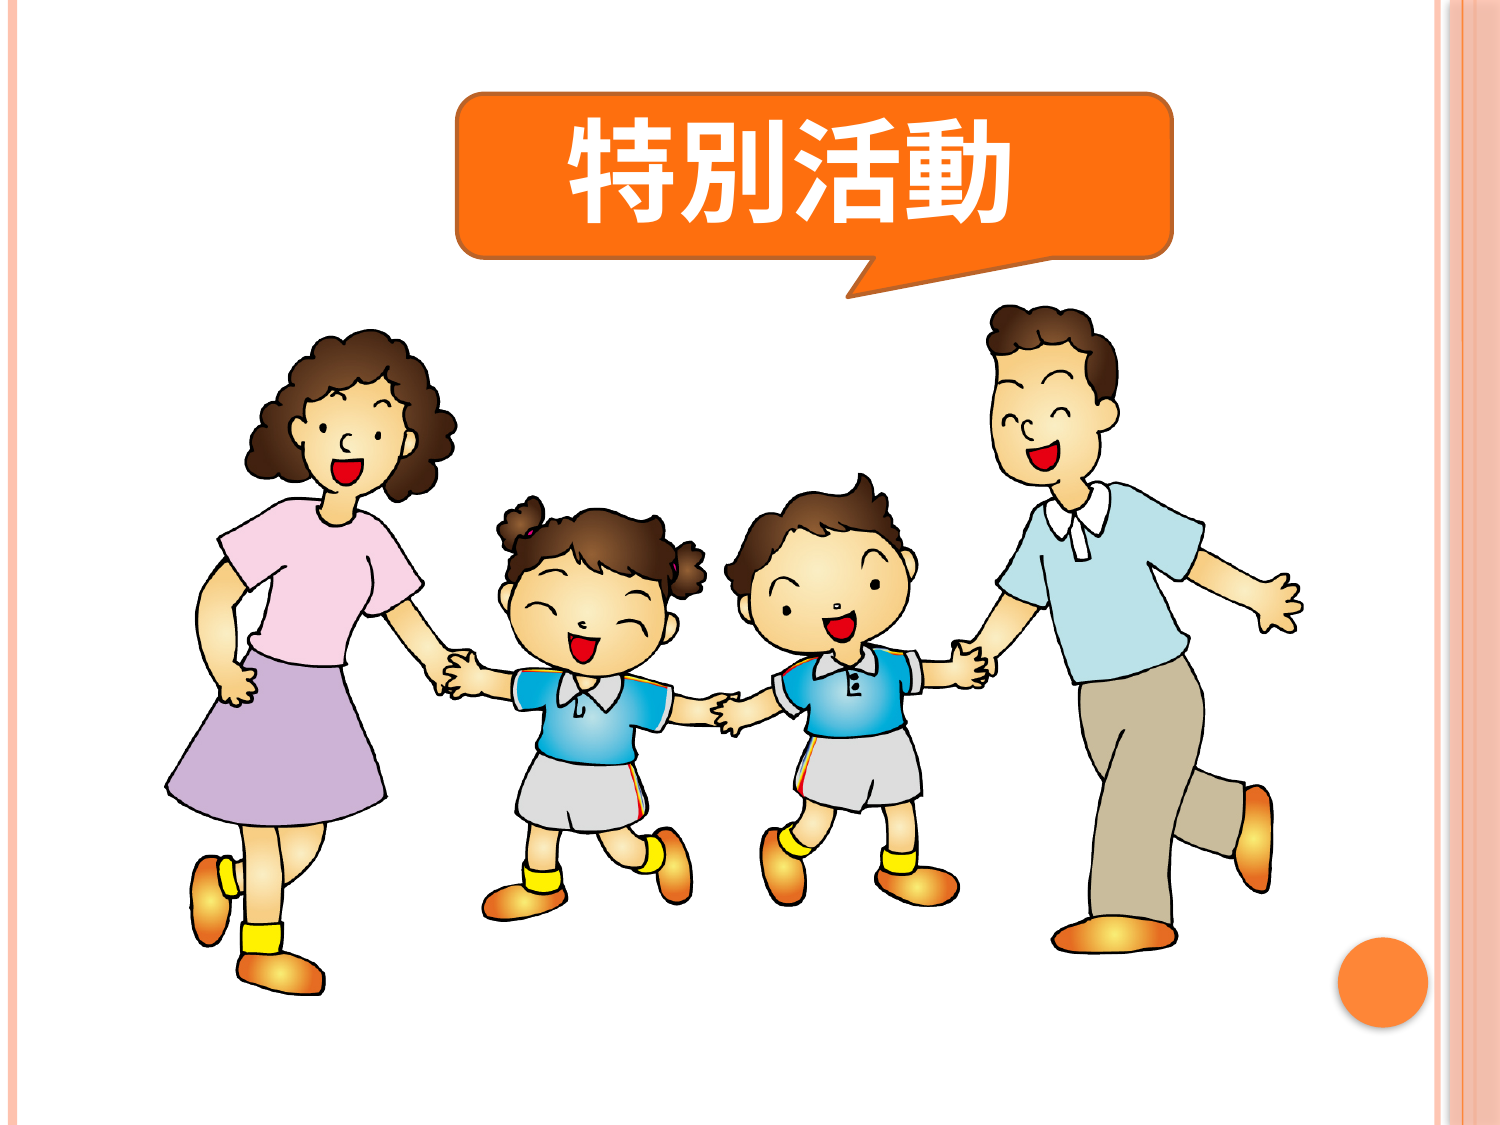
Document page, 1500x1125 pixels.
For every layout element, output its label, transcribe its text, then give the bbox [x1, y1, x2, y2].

picture [163, 304, 1305, 997]
text_box [454, 91, 1174, 300]
text_box 特別活動 [550, 93, 1161, 244]
